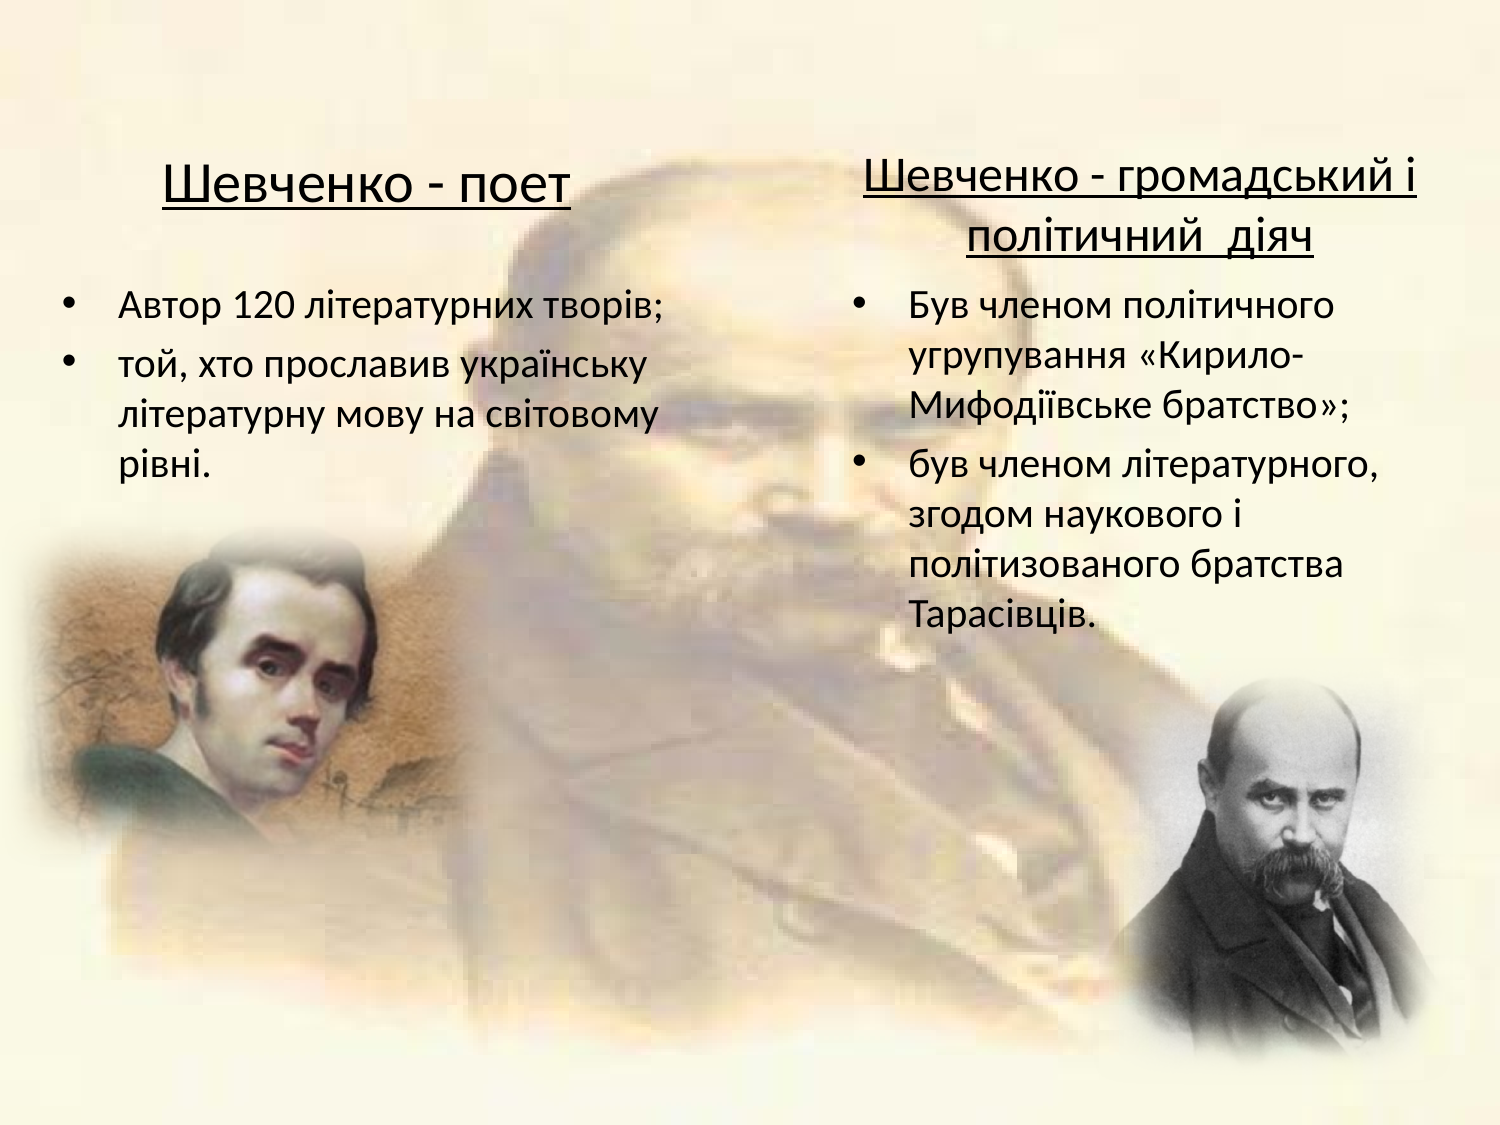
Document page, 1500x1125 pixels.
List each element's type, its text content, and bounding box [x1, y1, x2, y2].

list Автор 120 літературних творів; той, хто прославив українську літературну мову на світовому рівні. [46, 269, 710, 982]
picture [0, 0, 1500, 1125]
list Був членом політичного угрупування «Кирило-Мифодіївське братство»; був членом літературного, згодом наукового і політизованого братства Тарасівців. [836, 269, 1500, 982]
list Шевченко - громадський і політичний діяч [808, 164, 1472, 269]
list Шевченко - поет [35, 117, 698, 223]
